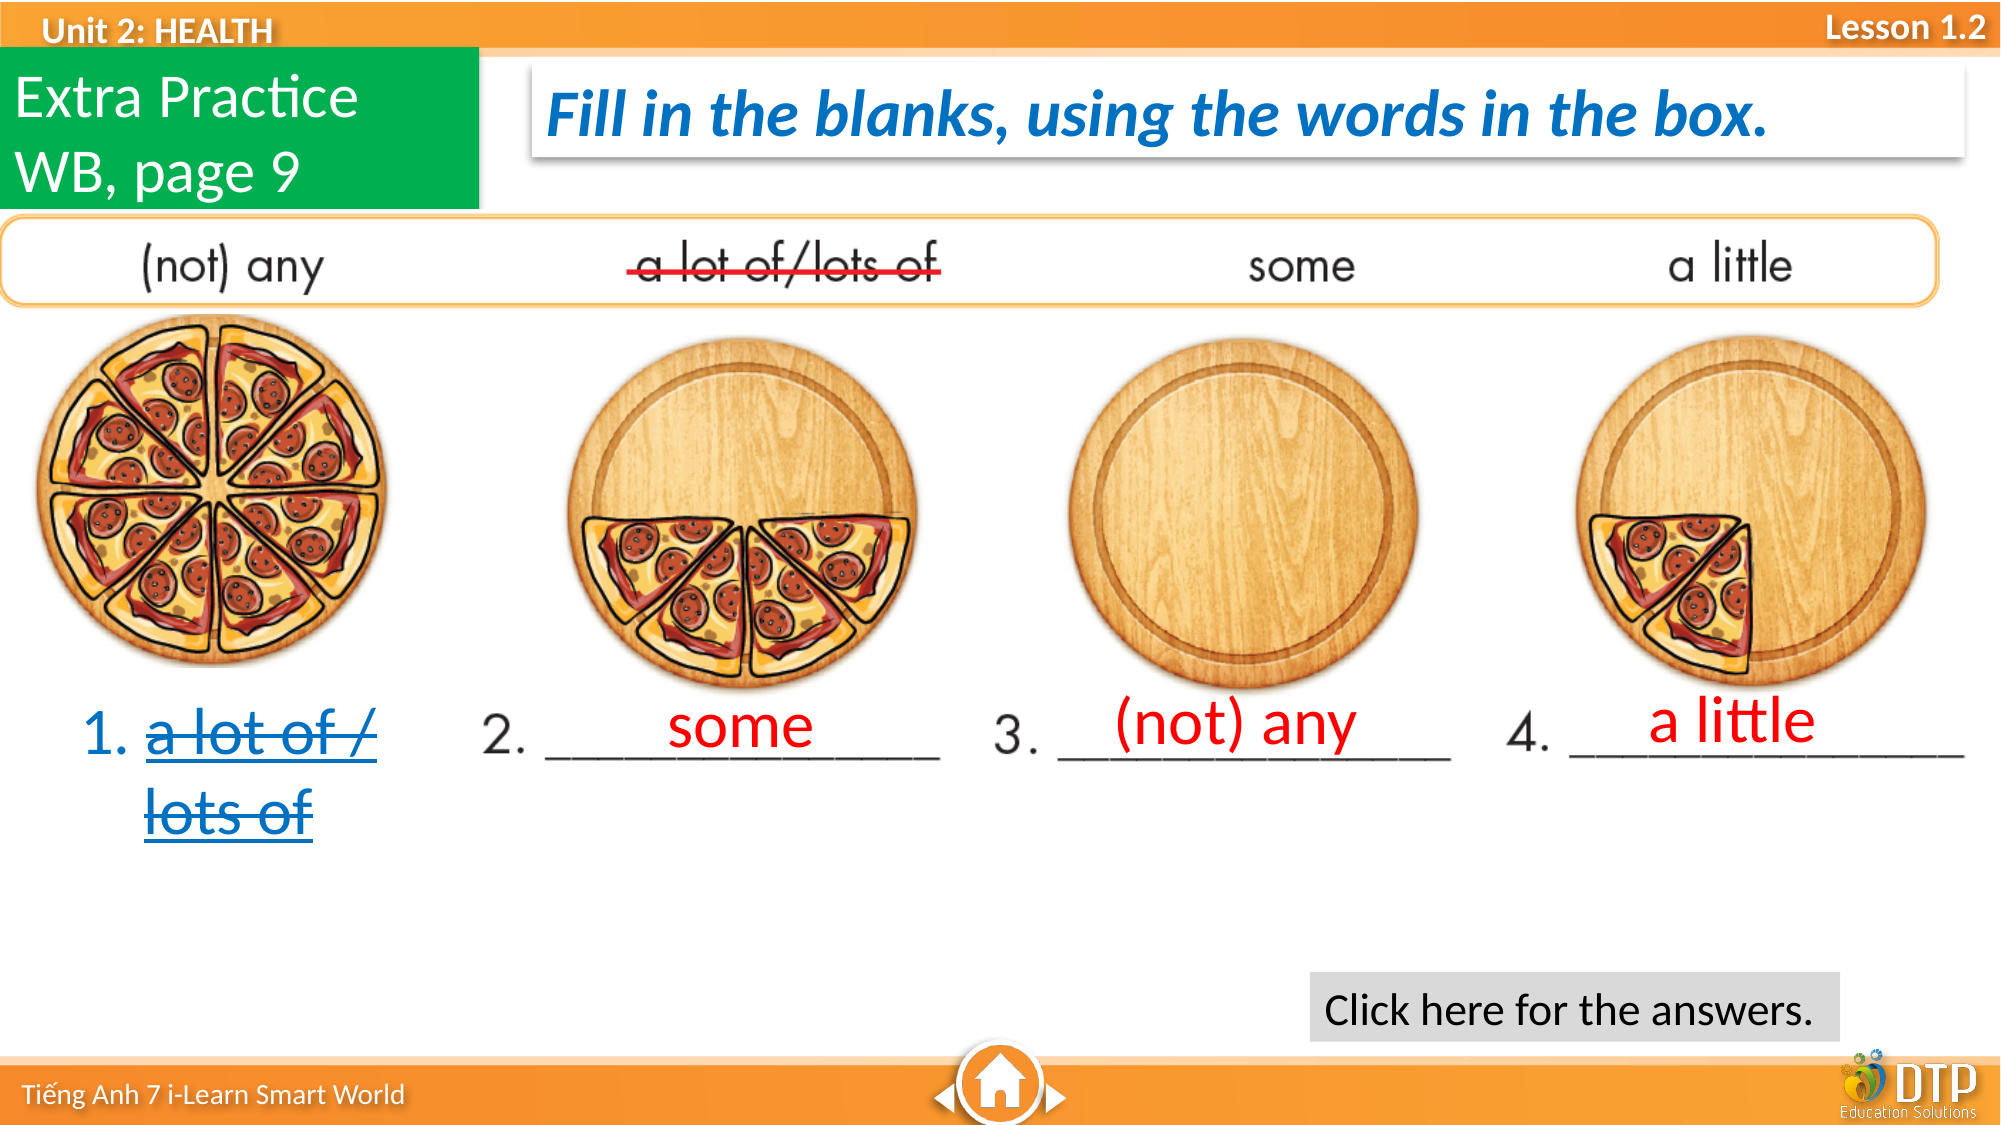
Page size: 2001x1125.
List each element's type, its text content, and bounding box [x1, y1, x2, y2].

text_box Fill in the blanks, using the words in the box. [531, 62, 1965, 158]
picture [0, 2, 2001, 1125]
text_box Extra Practice WB, page 9 [0, 47, 480, 206]
text_box 1. a lot of / lots of [36, 680, 421, 856]
text_box Click here for the answers. [1309, 971, 1841, 1042]
